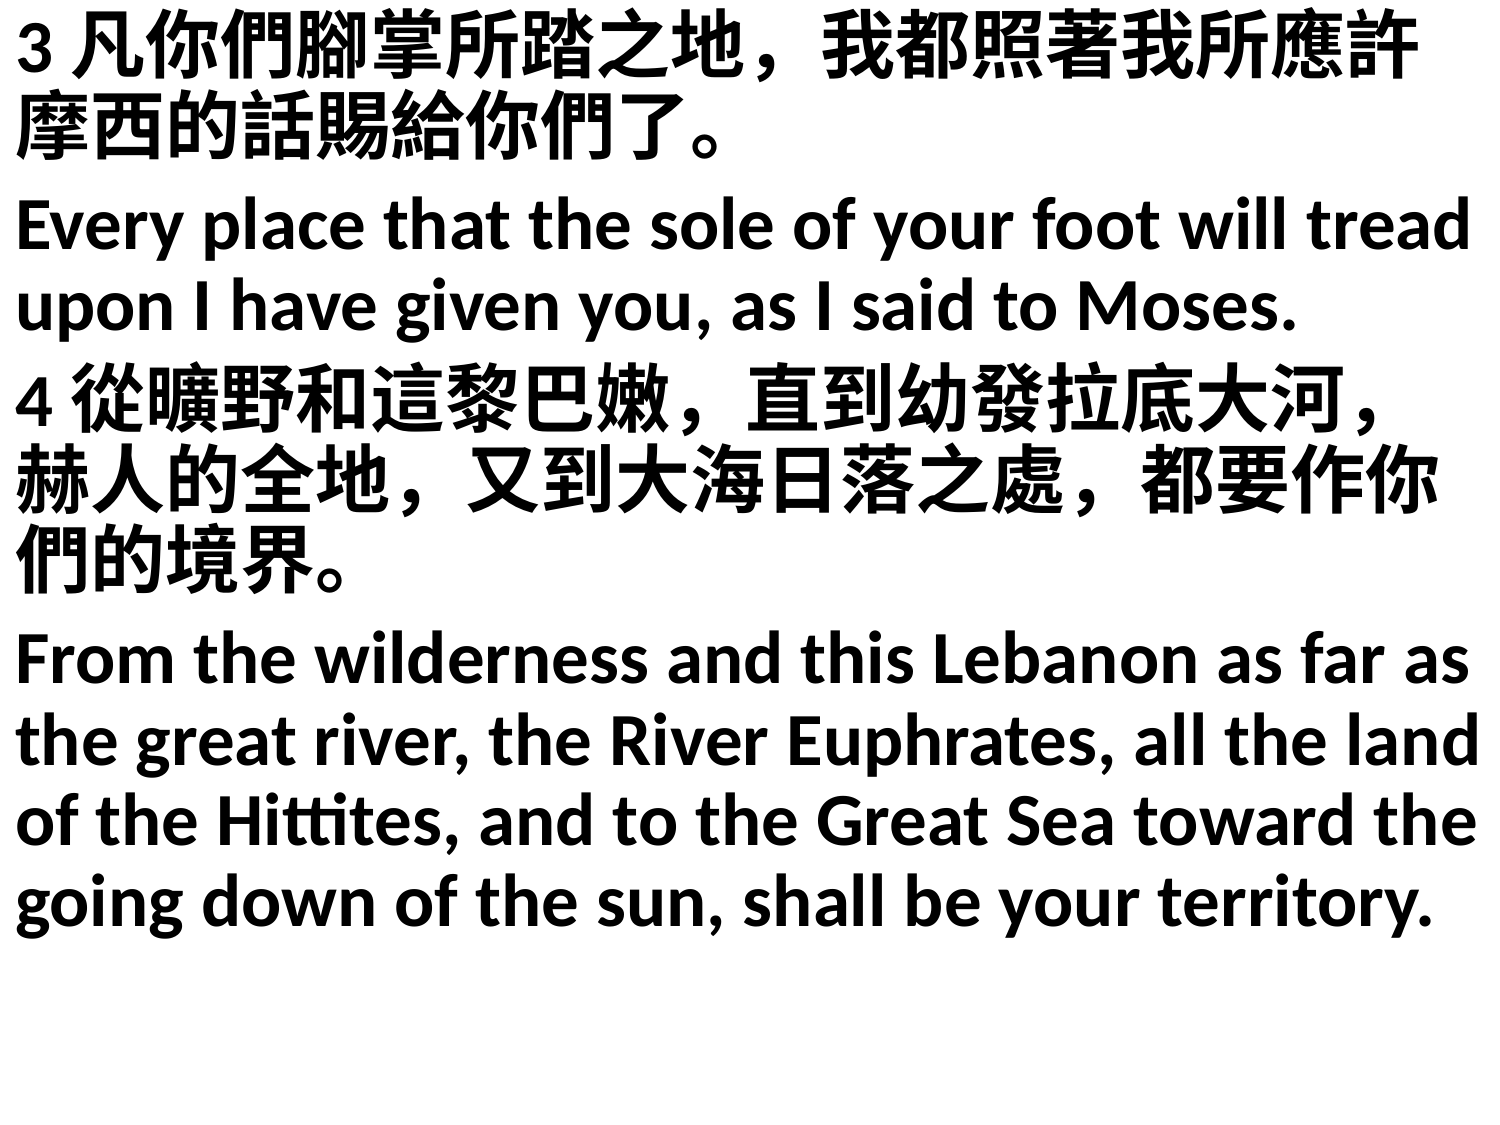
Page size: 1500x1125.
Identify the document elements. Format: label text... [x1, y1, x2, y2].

subtitle 3凡你們腳掌所踏之地，我都照著我所應許摩西的話賜給你們了。 Every place that the sole of your foot will tread upon I have given you, as I said to Moses. 4從曠野和這黎巴嫩，直到幼發拉底大河，赫人的全地，又到大海日落之處，都要作你們的境界。 From the wilderness and this Lebanon as far as the great river, the River Euphrates, all the land of the Hittites, and to the Great Sea toward the going down of the sun, shall be your territory. [0, 0, 1500, 1125]
